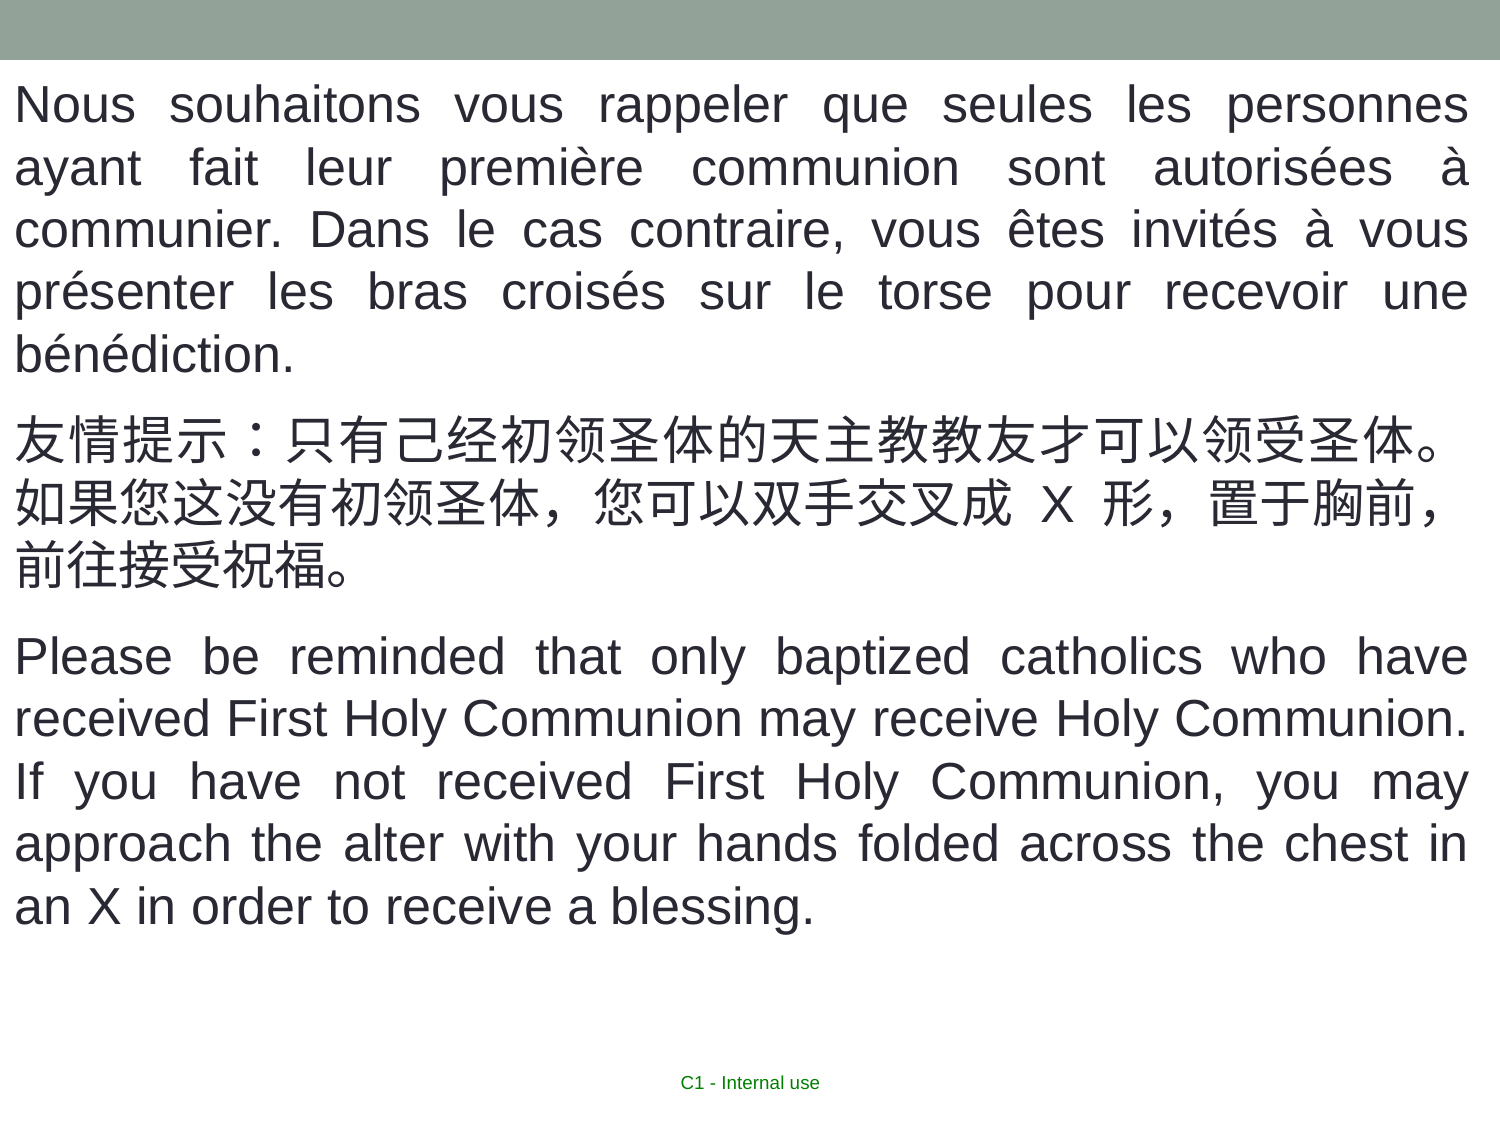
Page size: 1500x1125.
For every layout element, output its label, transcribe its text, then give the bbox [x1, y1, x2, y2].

text_box Nous souhaitons vous rappeler que seules les personnes ayant fait leur première communion sont autorisées à communier. Dans le cas contraire, vous êtes invités à vous présenter les bras croisés sur le torse pour recevoir une bénédiction. 友情提示：只有己经初领圣体的天主教教友才可以领受圣体。如果您这没有初领圣体，您可以双手交叉成 X 形，置于胸前，前往接受祝福。 Please be reminded that only baptized catholics who have received First Holy Communion may receive Holy Communion. If you have not received First Holy Communion, you may approach the alter with your hands folded across the chest in an X in order to receive a blessing. [0, 63, 1485, 1105]
